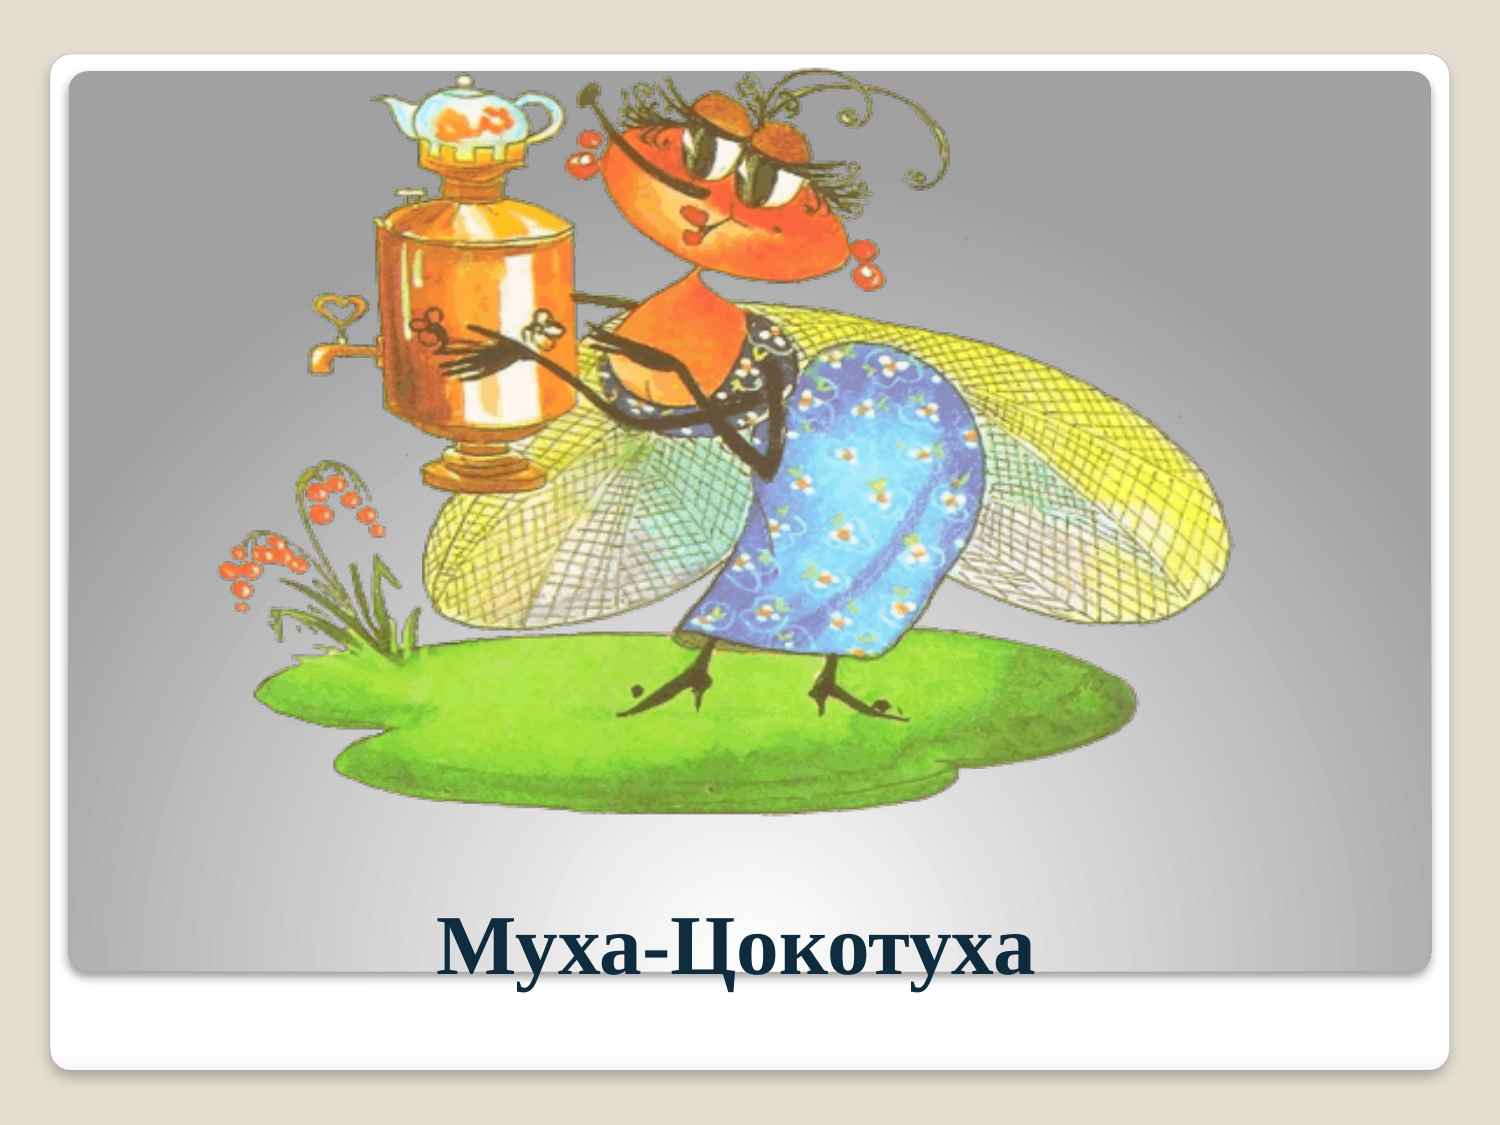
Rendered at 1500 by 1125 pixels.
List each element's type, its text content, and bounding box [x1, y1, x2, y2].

title Муха-Цокотуха [64, 881, 1408, 1054]
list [194, 42, 1247, 835]
